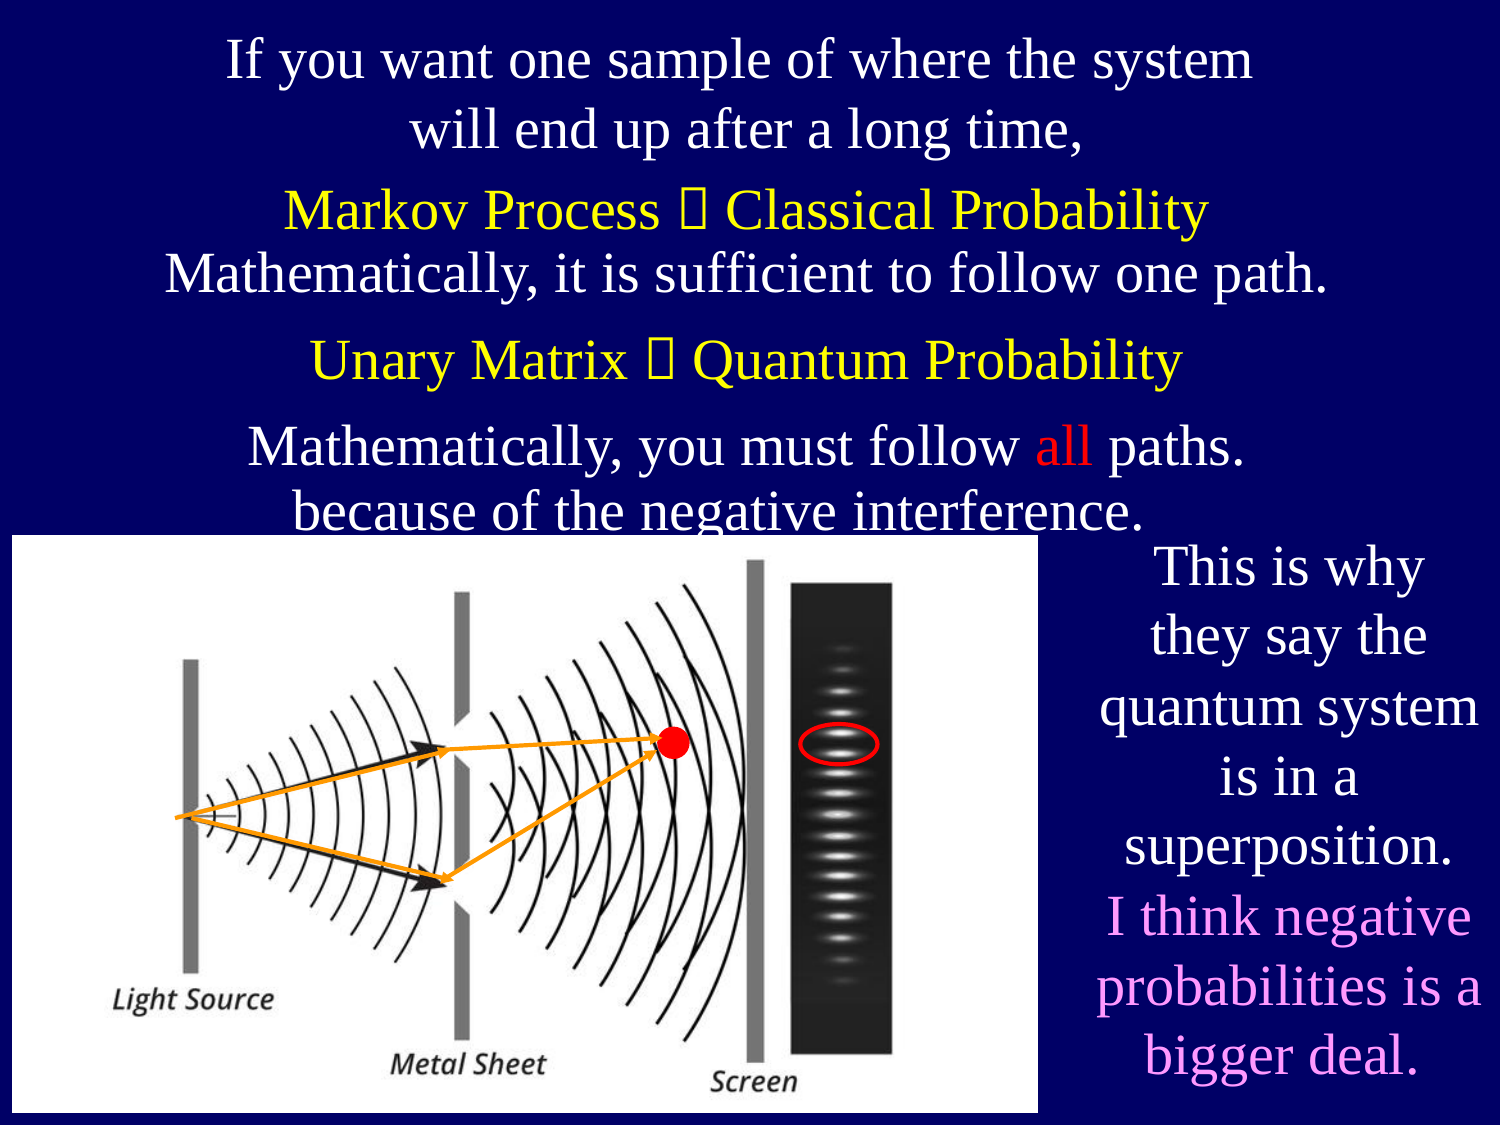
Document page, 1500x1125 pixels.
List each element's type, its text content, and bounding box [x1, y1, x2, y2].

text_box If you want one sample of where the system will end up after a long time, [37, 12, 1457, 168]
text_box Unary Matrix  Quantum Probability [109, 312, 1385, 399]
text_box Mathematically, it is sufficient to follow one path. [37, 226, 1457, 312]
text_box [191, 749, 658, 881]
text_box Mathematically, you must follow all paths. [37, 399, 1457, 485]
text_box Markov Process  Classical Probability [109, 112, 1385, 226]
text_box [174, 737, 663, 819]
text_box This is why they say the quantum system is in a superposition. I think negative probabilities is a bigger deal. [1078, 519, 1500, 1094]
picture [12, 535, 1038, 1113]
text_box because of the negative interference. [149, 464, 1288, 549]
